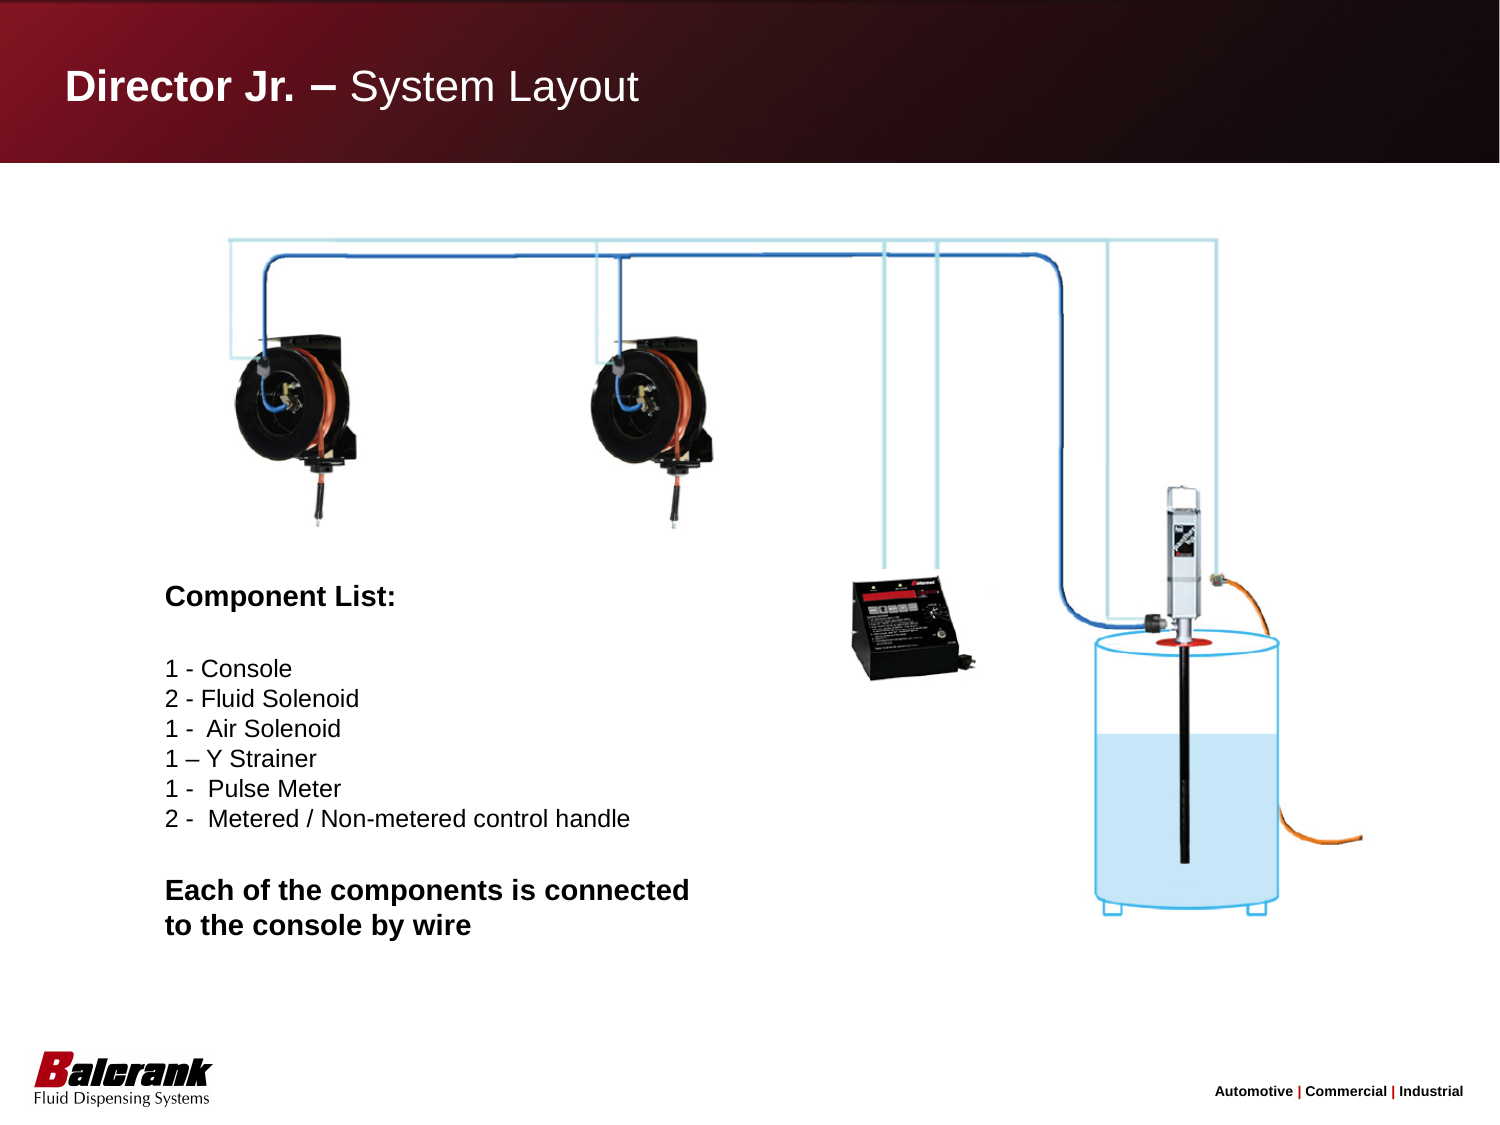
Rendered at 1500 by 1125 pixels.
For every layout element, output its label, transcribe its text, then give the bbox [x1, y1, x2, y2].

text_box Each of the components is connected to the console by wire [150, 864, 206, 949]
text_box Component List: 1 - Console 2 - Fluid Solenoid 1 - Air Solenoid 1 – Y Strainer 1 - Pulse Meter 2 - Metered / Non-metered control handle [149, 570, 206, 840]
picture [29, 1049, 213, 1107]
text_box Director Jr. – System Layout [50, 43, 1500, 119]
picture [0, 0, 1500, 163]
picture [212, 224, 1395, 954]
